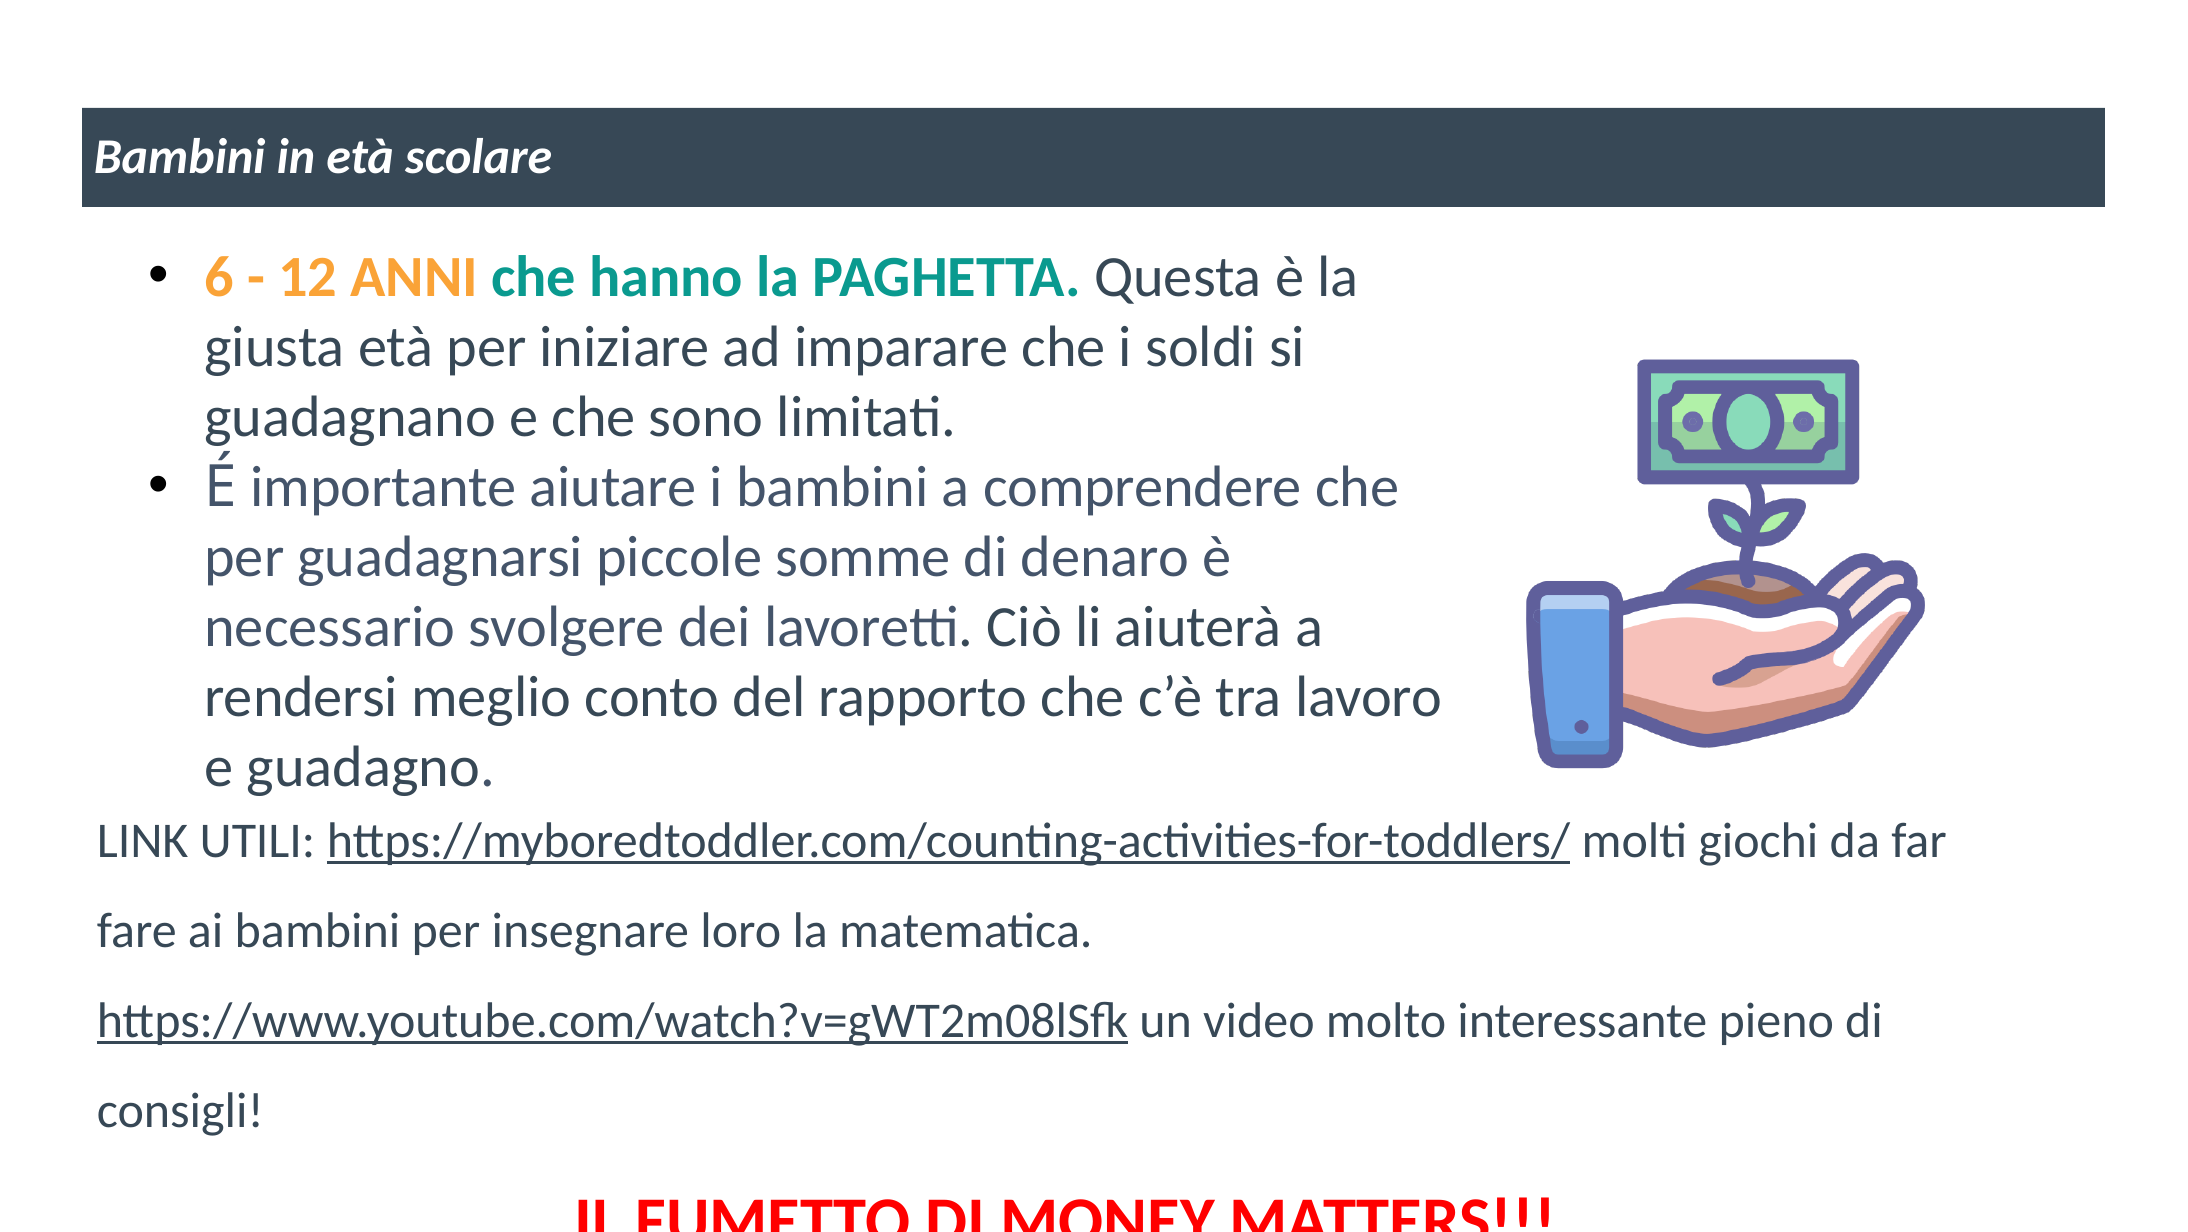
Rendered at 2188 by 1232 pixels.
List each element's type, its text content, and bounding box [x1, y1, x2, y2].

text_box 6 - 12 ANNI che hanno la PAGHETTA. Questa è la giusta età per iniziare ad imparare che i soldi si guadagnano e che sono limitati. É importante aiutare i bambini a comprendere che per guadagnarsi piccole somme di denaro è necessario svolgere dei lavoretti. Ciò li aiuterà a rendersi meglio conto del rapporto che c’è tra lavoro e guadagno. [133, 230, 1475, 769]
text_box LINK UTILI: https://myboredtoddler.com/counting-activities-for-toddlers/ molti giochi da far fare ai bambini per insegnare loro la matematica. https://www.youtube.com/watch?v=gWT2m08lSfk un video molto interessante pieno di consigli! IL FUMETTO DI MONEY MATTERS!!! [82, 769, 2050, 1232]
list Bambini in età scolare [82, 107, 2105, 207]
picture [1517, 356, 1931, 770]
